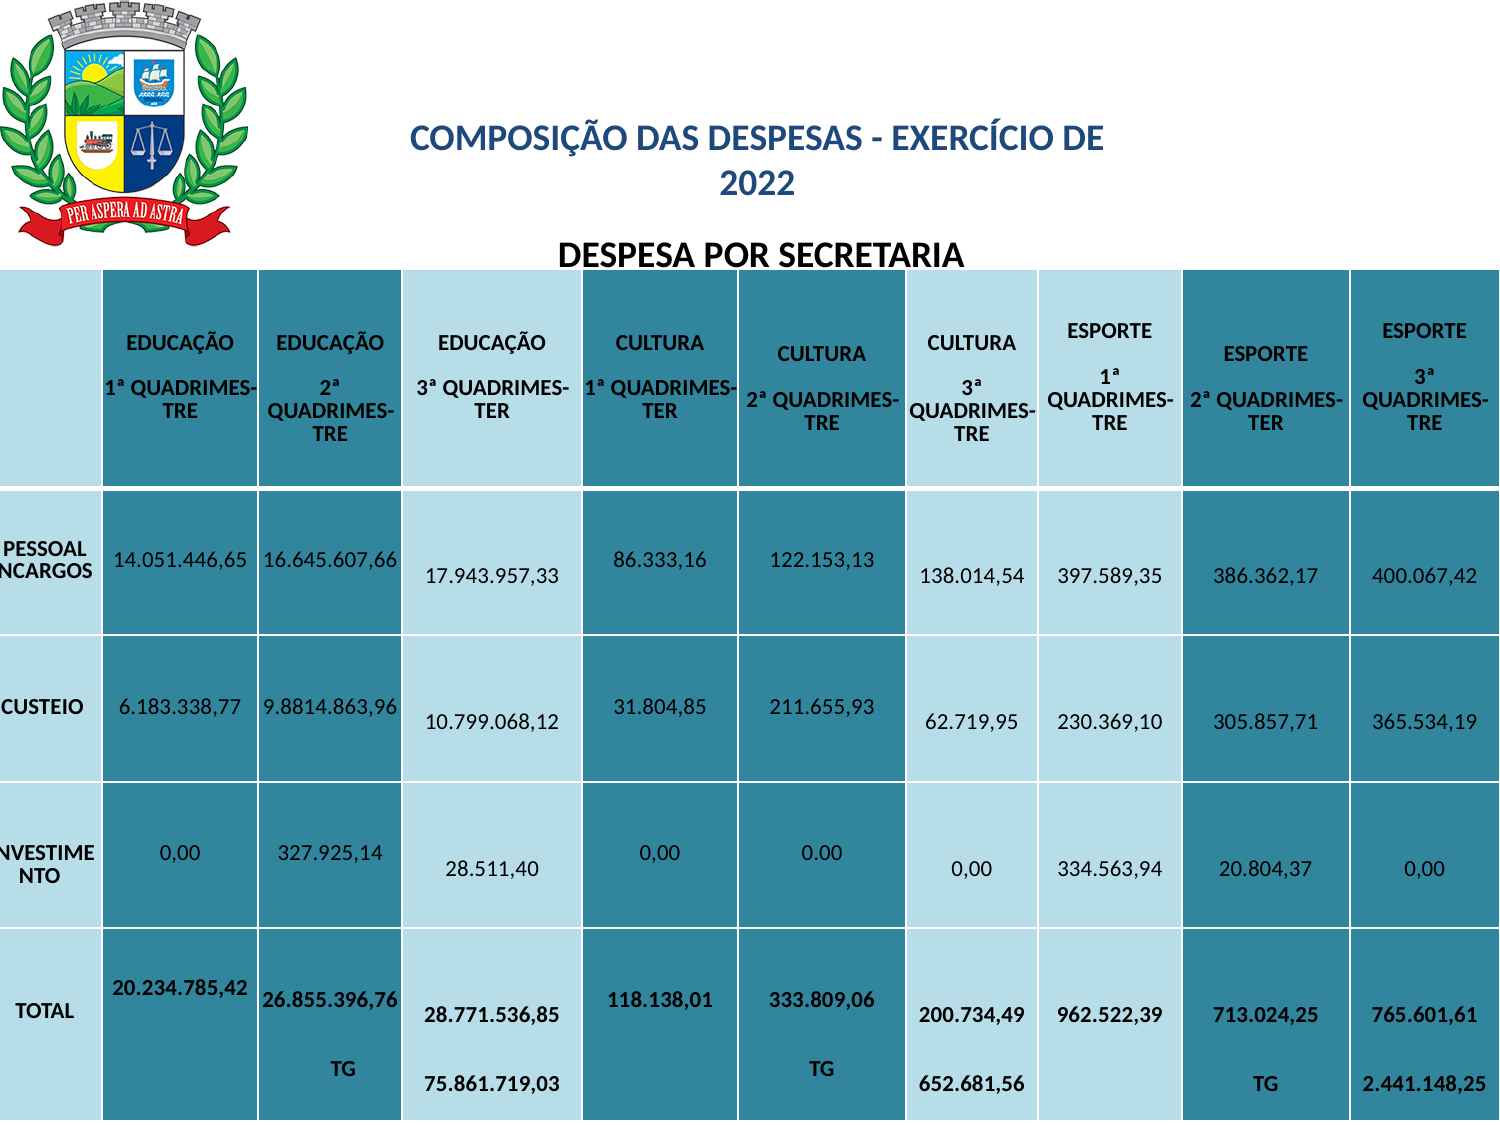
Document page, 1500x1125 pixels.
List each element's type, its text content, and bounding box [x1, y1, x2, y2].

table_cell 211.655,93 [739, 636, 905, 781]
table_cell 397.589,35 [1039, 491, 1181, 634]
table_cell 365.534,19 [1351, 636, 1499, 781]
text_box COMPOSIÇÃO DAS DESPESAS - EXERCÍCIO DE 2022 [386, 105, 1137, 211]
table_cell 386.362,17 [1183, 491, 1349, 634]
table_cell CUSTEIO [0, 636, 101, 781]
table_cell 230.369,10 [1039, 636, 1181, 781]
table_cell 713.024,25 TG [1183, 929, 1349, 1120]
table_cell 962.522,39 [1039, 929, 1181, 1120]
table_cell 6.183.338,77 [103, 636, 257, 781]
table_cell PESSOAL ENCARGOS [0, 491, 101, 634]
table_cell 334.563,94 [1039, 783, 1181, 927]
table_cell INVESTIMENTO [0, 783, 101, 927]
table_cell 10.799.068,12 [403, 636, 581, 781]
table_cell 17.943.957,33 [403, 491, 581, 634]
table_cell 138.014,54 [907, 491, 1037, 634]
table_cell TOTAL [0, 929, 101, 1120]
table_cell 14.051.446,65 [103, 491, 257, 634]
table_cell 62.719,95 [907, 636, 1037, 781]
table_header CULTURA 1ª QUADRIMES-TER [583, 270, 737, 486]
table_cell 16.645.607,66 [259, 491, 401, 634]
table_cell 305.857,71 [1183, 636, 1349, 781]
table_header [0, 270, 101, 486]
table_cell 765.601,61 2.441.148,25 [1351, 929, 1499, 1120]
table_header ESPORTE 1ª QUADRIMES-TRE [1039, 270, 1181, 486]
table_cell 122.153,13 [739, 491, 905, 634]
table_cell 0,00 [583, 783, 737, 927]
table_header CULTURA 2ª QUADRIMES-TRE [739, 270, 905, 486]
table_header CULTURA 3ª QUADRIMES-TRE [907, 270, 1037, 486]
table_header EDUCAÇÃO 3ª QUADRIMES-TER [403, 270, 581, 486]
table_header EDUCAÇÃO 1ª QUADRIMES-TRE [103, 270, 257, 486]
table_header ESPORTE 2ª QUADRIMES-TER [1183, 270, 1349, 486]
table_cell 200.734,49 652.681,56 [907, 929, 1037, 1120]
table_cell 9.8814.863,96 [259, 636, 401, 781]
table_cell 31.804,85 [583, 636, 737, 781]
table_cell 0.00 [739, 783, 905, 927]
table_cell 26.855.396,76 TG [259, 929, 401, 1120]
table_cell 333.809,06 TG [739, 929, 905, 1120]
table_cell 327.925,14 [259, 783, 401, 927]
table_cell 0,00 [1351, 783, 1499, 927]
table_cell 20.804,37 [1183, 783, 1349, 927]
table_cell 0,00 [907, 783, 1037, 927]
table_cell 0,00 [103, 783, 257, 927]
table_header ESPORTE 3ª QUADRIMES-TRE [1351, 270, 1499, 486]
table_cell 86.333,16 [583, 491, 737, 634]
table_cell 118.138,01 [583, 929, 737, 1120]
table_cell 28.511,40 [403, 783, 581, 927]
picture [0, 0, 248, 248]
table_header EDUCAÇÃO 2ª QUADRIMES-TRE [259, 270, 401, 486]
table_cell 400.067,42 [1351, 491, 1499, 634]
text_box DESPESA POR SECRETARIA [386, 222, 1137, 268]
table_cell 28.771.536,85 75.861.719,03 [403, 929, 581, 1120]
table_cell 20.234.785,42 [103, 929, 257, 1120]
